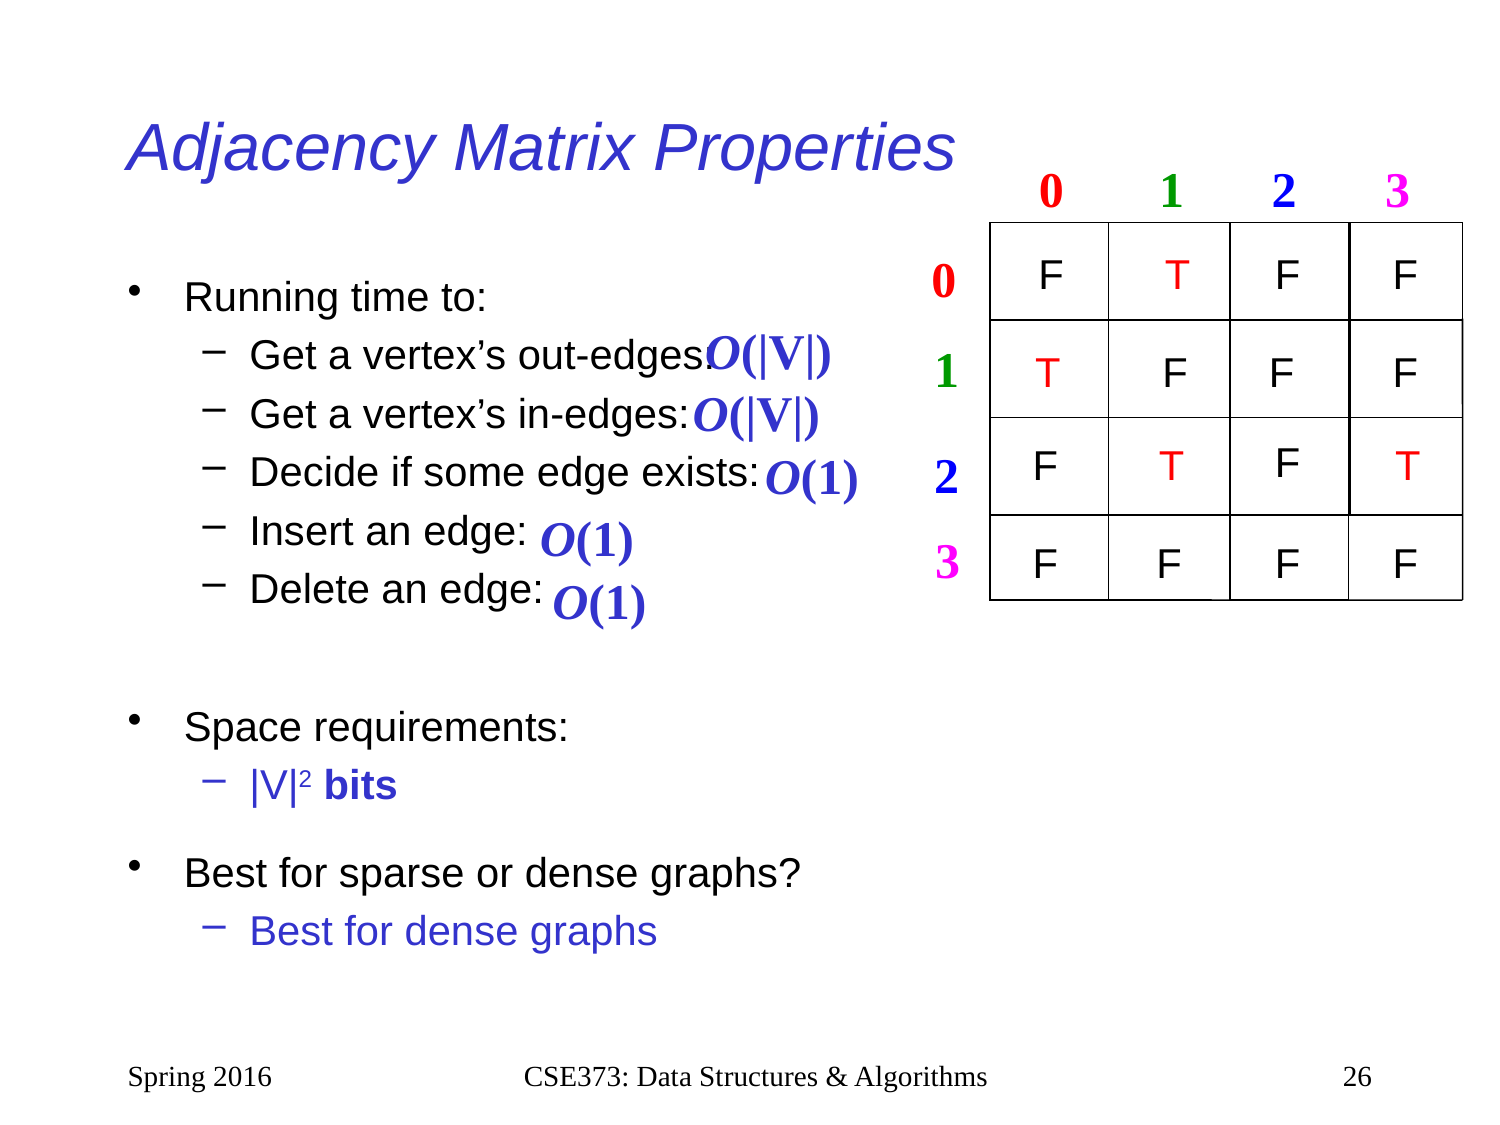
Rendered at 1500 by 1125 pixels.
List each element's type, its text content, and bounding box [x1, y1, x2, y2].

title Adjacency Matrix Properties [112, 49, 1388, 238]
text_box O(|V|) [602, 374, 835, 449]
text_box O(1) [674, 436, 888, 512]
footer CSE373: Data Structures & Algorithms [474, 1049, 1038, 1125]
text_box O(|V|) [615, 312, 848, 388]
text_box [918, 149, 1463, 601]
slide_number Spring 2016 [112, 1049, 426, 1125]
slide_number 26 [1074, 1049, 1388, 1125]
text_box O(1) [449, 499, 663, 574]
list Running time to: Get a vertex’s out-edges: Get a vertex’s in-edges: Decide if some edge exists: Insert an edge: Delete an edge: Space requirements: |V|2 bits Best for sparse or dense graphs? Best for dense graphs [112, 262, 1388, 1001]
text_box O(1) [462, 561, 675, 637]
